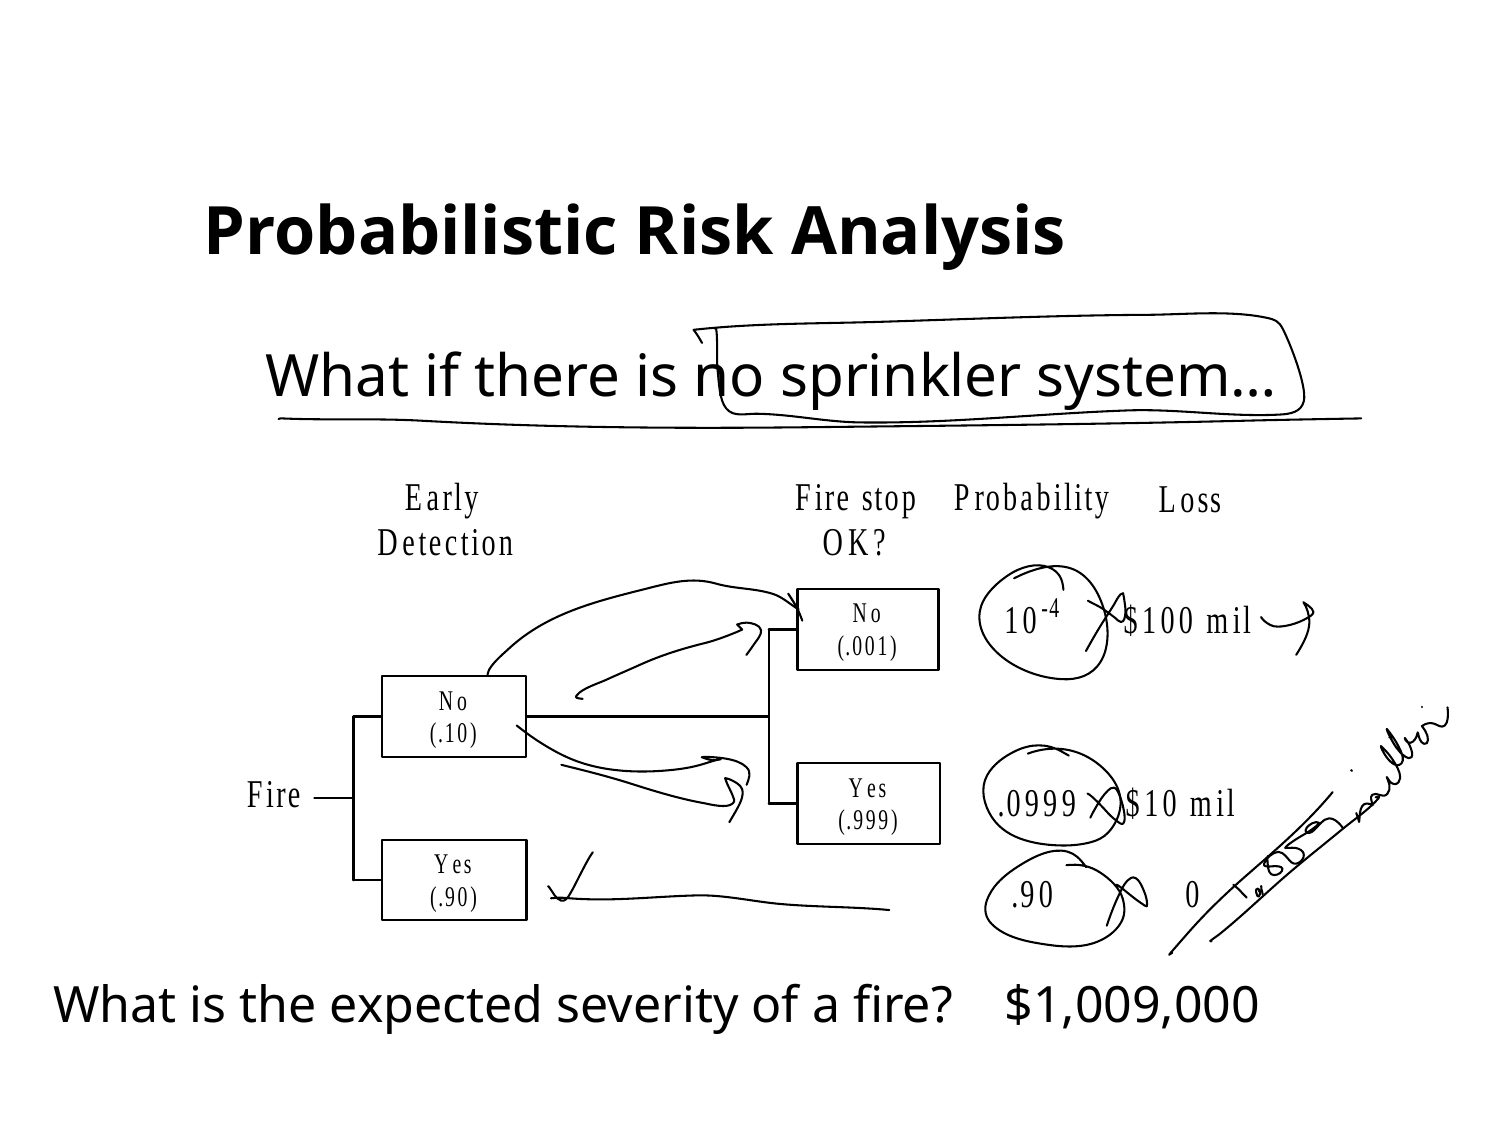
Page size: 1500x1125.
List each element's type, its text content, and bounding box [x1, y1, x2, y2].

list What if there is no sprinkler system… [193, 331, 1446, 1006]
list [241, 468, 1292, 927]
title Probabilistic Risk Analysis [188, 35, 1468, 275]
text_box What is the expected severity of a fire? $1,009,000 [38, 965, 1289, 1041]
